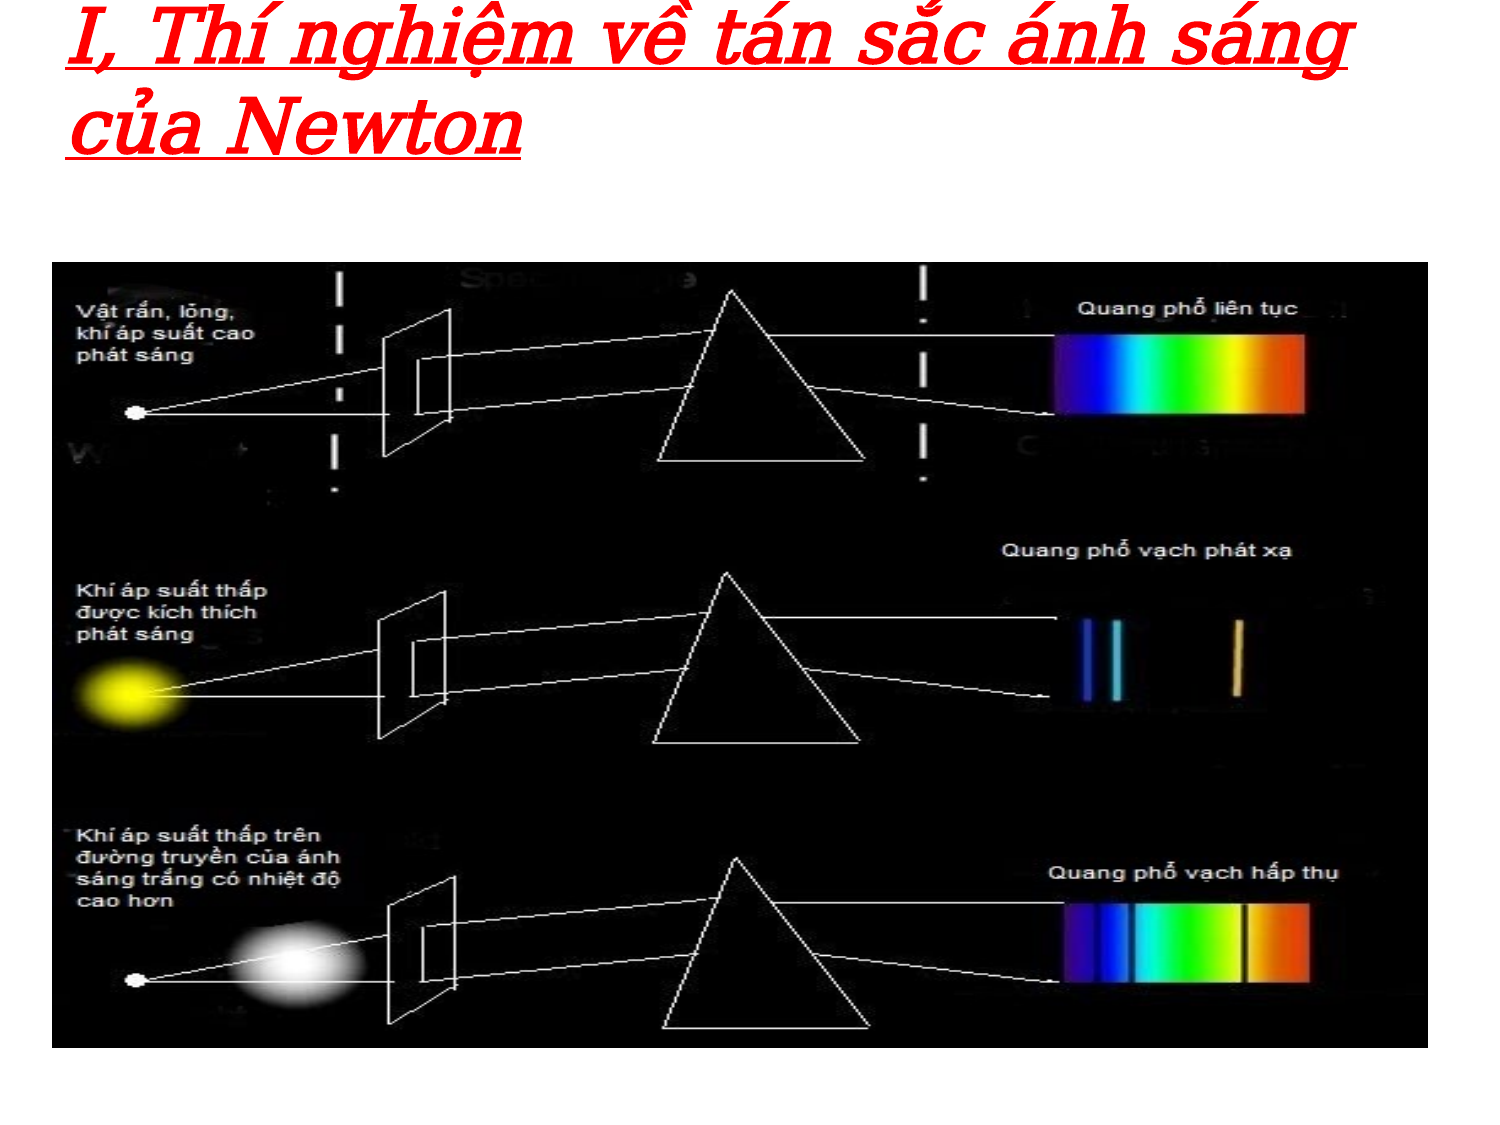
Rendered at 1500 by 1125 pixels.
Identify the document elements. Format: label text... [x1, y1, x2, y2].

title I, Thí nghiệm về tán sắc ánh sáng của Newton [50, 0, 1500, 175]
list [52, 262, 1428, 1048]
